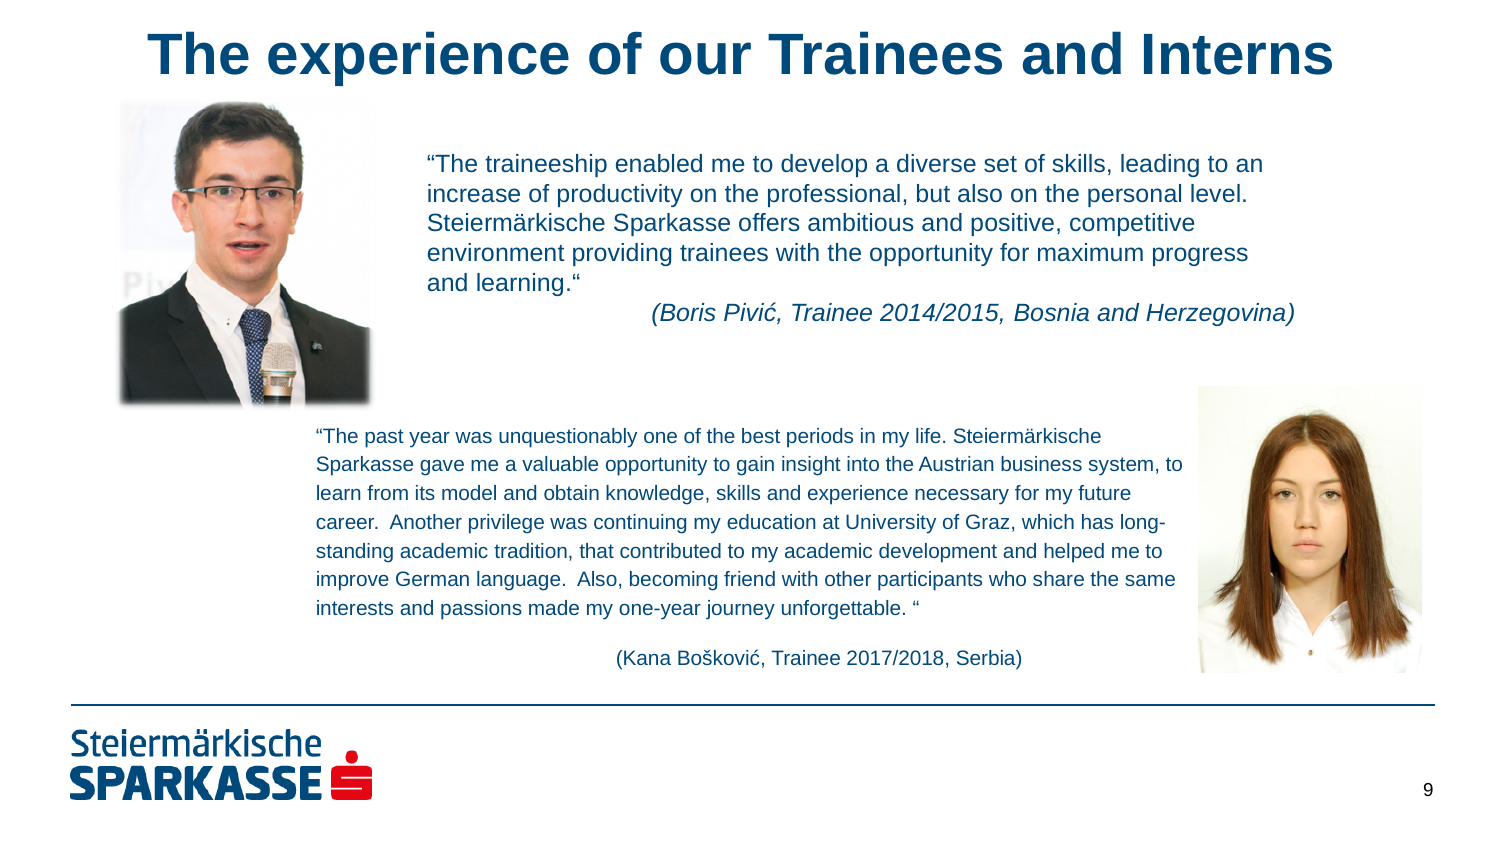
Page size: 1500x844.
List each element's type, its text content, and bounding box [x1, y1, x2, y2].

list “The traineeship enabled me to develop a diverse set of skills, leading to an increase of productivity on the professional, but also on the personal level. Steiermärkische Sparkasse offers ambitious and positive, competitive environment providing trainees with the opportunity for maximum progress and learning.“ (Boris Pivić, Trainee 2014/2015, Bosnia and Herzegovina) [412, 114, 1311, 411]
text_box “The past year was unquestionably one of the best periods in my life. Steiermärkische Sparkasse gave me a valuable opportunity to gain insight into the Austrian business system, to learn from its model and obtain knowledge, skills and experience necessary for my future career. Another privilege was continuing my education at University of Graz, which has long-standing academic tradition, that contributed to my academic development and helped me to improve German language. Also, becoming friend with other participants who share the same interests and passions made my one-year journey unforgettable. “ (Kana Bošković, Trainee 2017/2018, Serbia) [301, 411, 1211, 727]
picture [1198, 386, 1422, 673]
picture [70, 729, 372, 800]
picture [111, 94, 377, 412]
title The experience of our Trainees and Interns [75, 8, 1425, 175]
slide_number 9 [1352, 766, 1449, 812]
